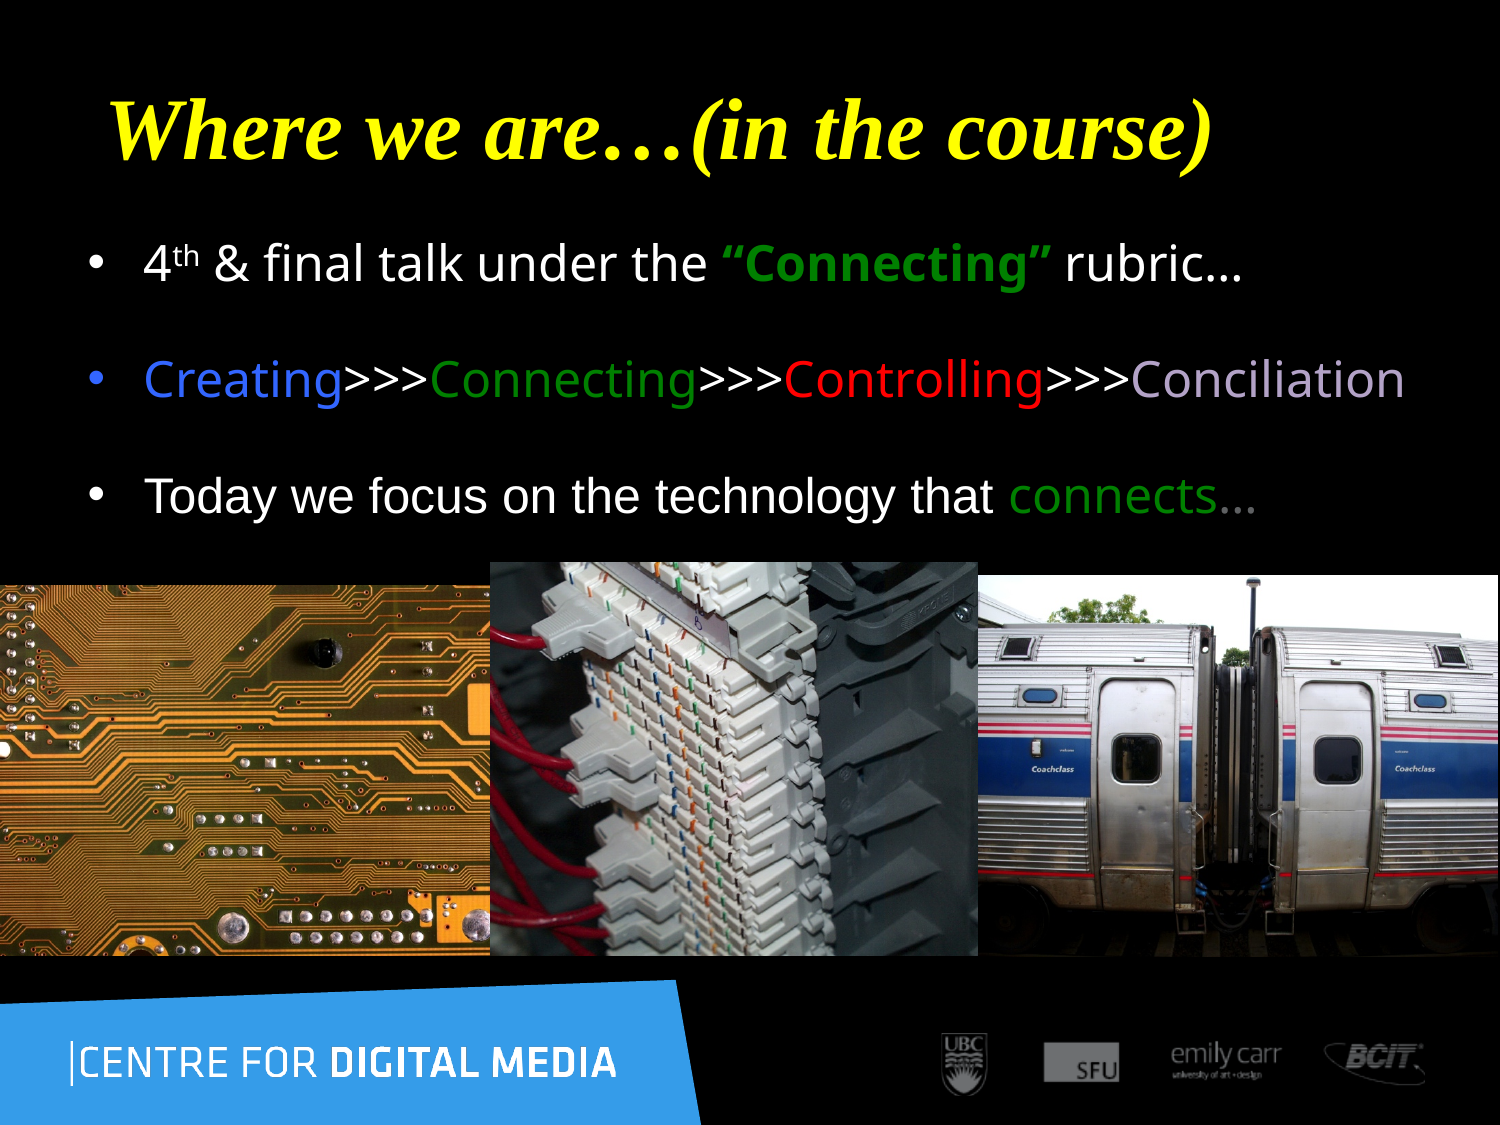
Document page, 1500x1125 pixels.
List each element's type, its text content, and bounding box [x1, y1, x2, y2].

picture [0, 562, 1500, 957]
title Where we are…(in the course) [75, 27, 1425, 221]
list 4th & final talk under the “Connecting” rubric… Creating>>>Connecting>>>Controlling>>>Conciliation Today we focus on the technology that connects… [75, 230, 1425, 584]
